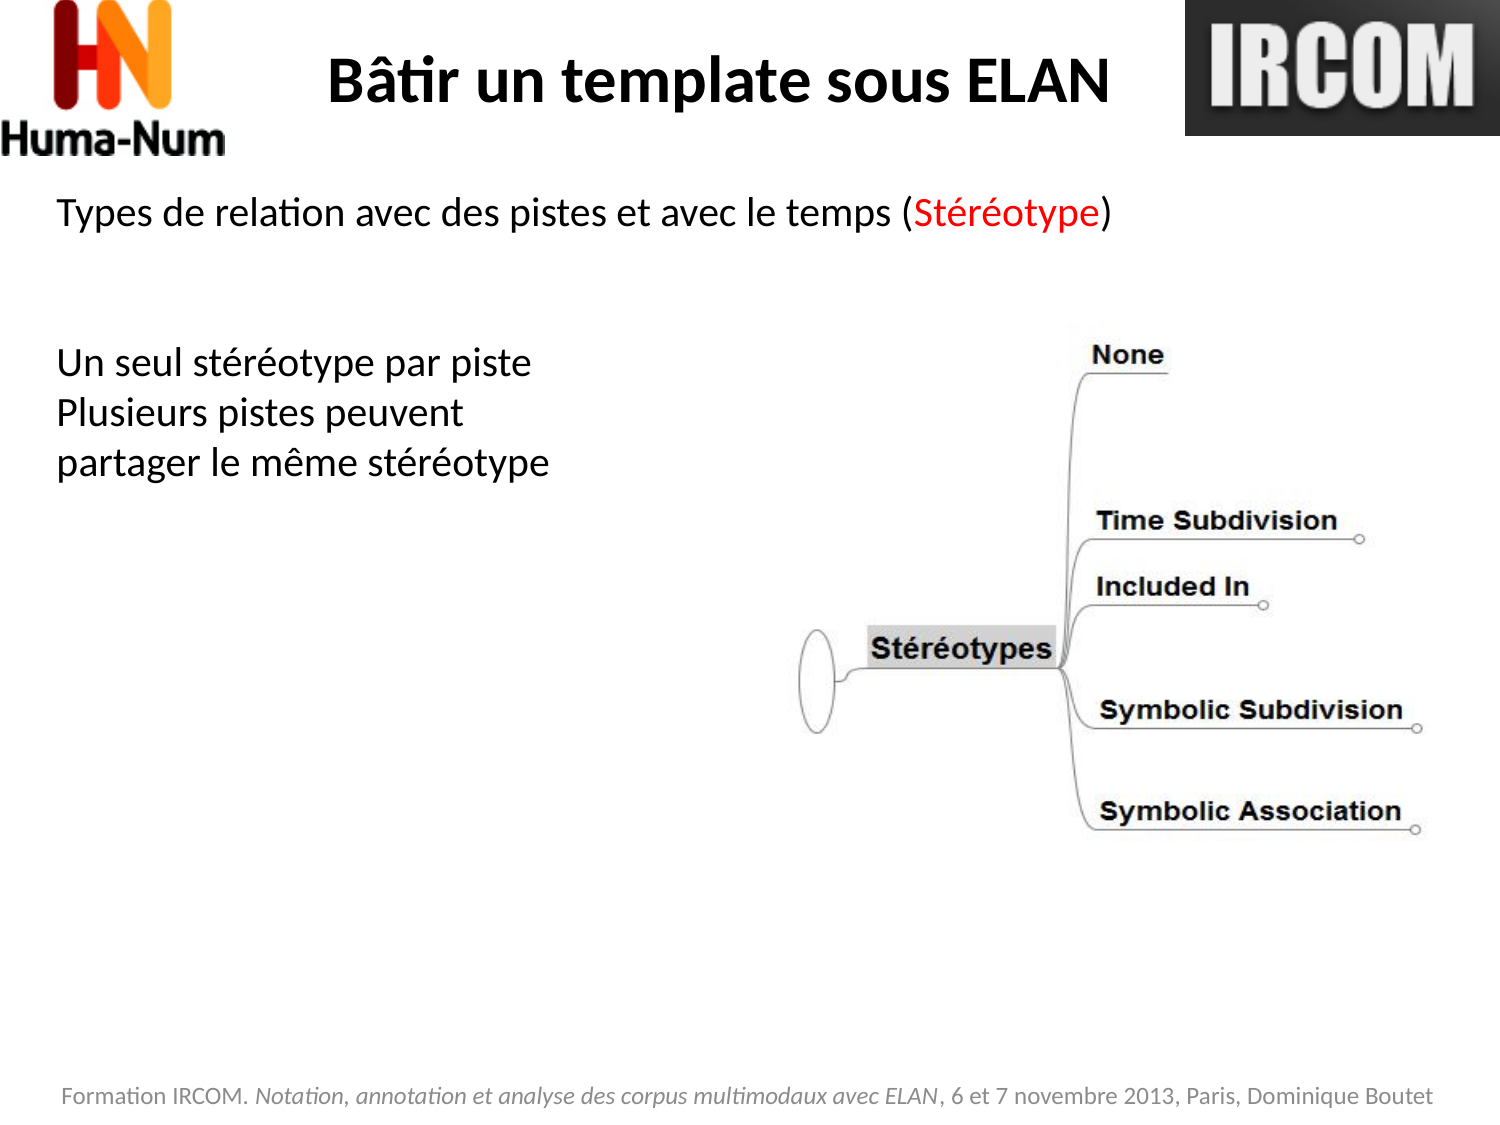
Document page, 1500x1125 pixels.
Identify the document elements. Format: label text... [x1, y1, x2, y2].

footer Formation IRCOM. Notation, annotation et analyse des corpus multimodaux avec ELAN, 6 et 7 novembre 2013, Paris, Dominique Boutet [1, 1065, 1500, 1125]
picture [1185, 0, 1500, 136]
picture [762, 301, 1442, 864]
title Bâtir un template sous ELAN [230, 5, 1248, 147]
text_box Types de relation avec des pistes et avec le temps (Stéréotype) Un seul stéréotype par piste Plusieurs pistes peuvent partager le même stéréotype [41, 177, 1500, 553]
picture [1, 0, 226, 156]
